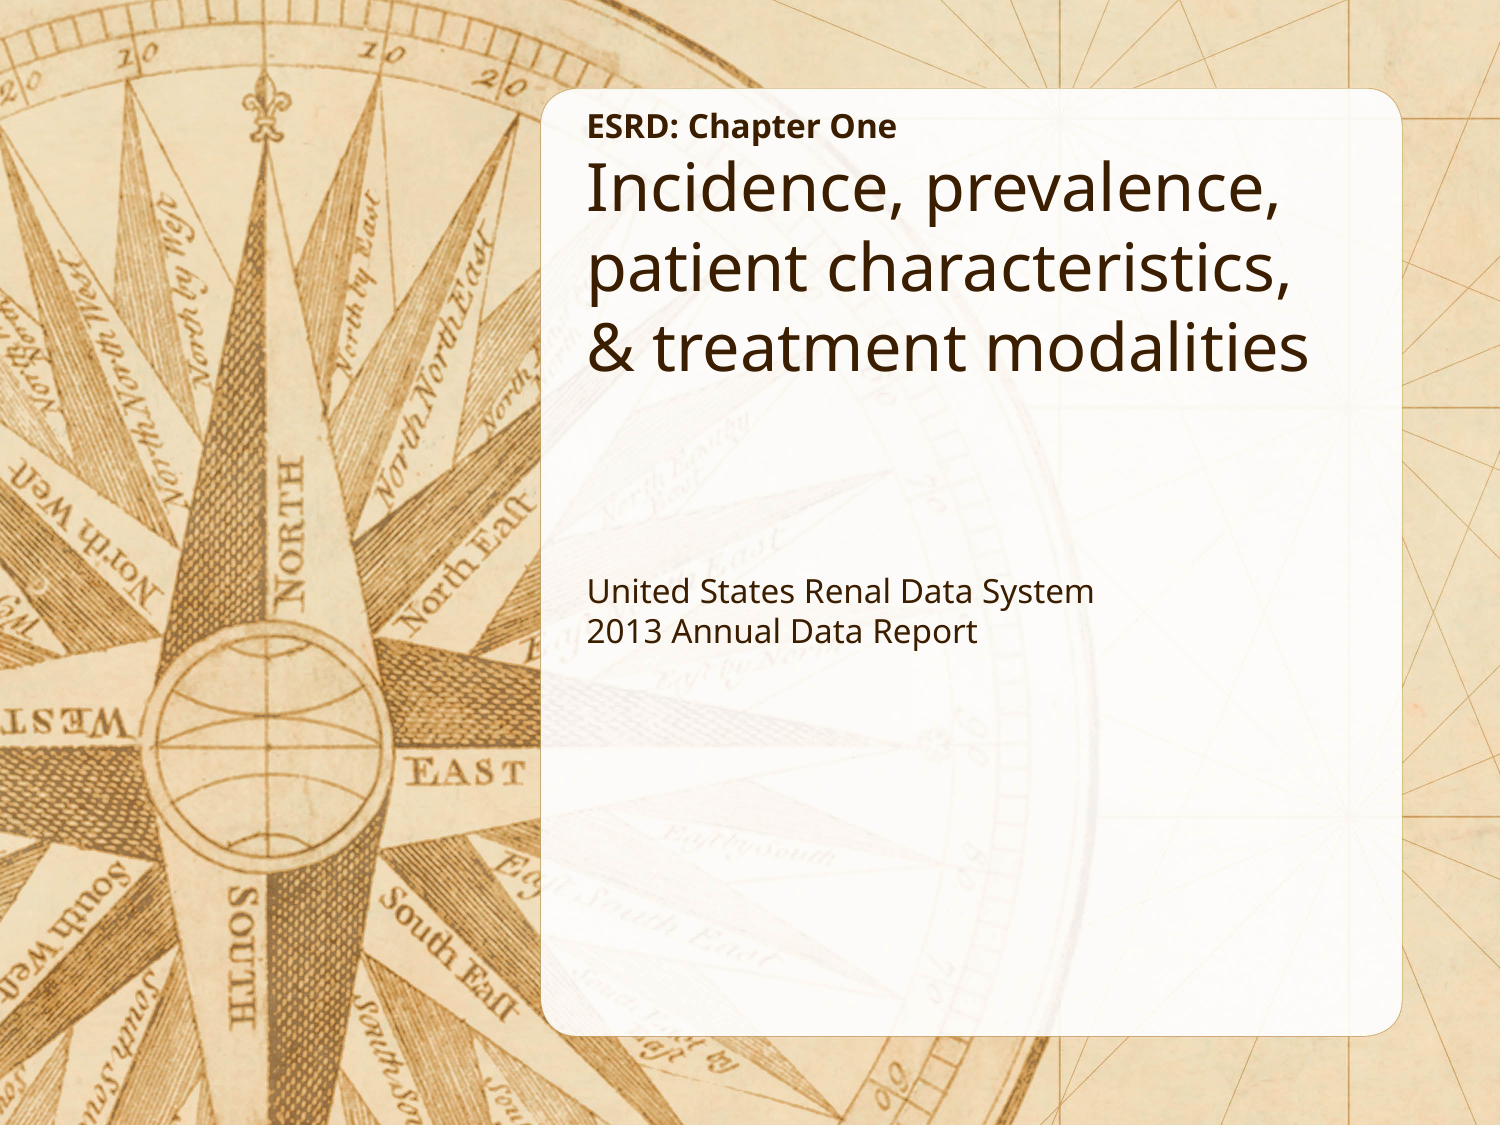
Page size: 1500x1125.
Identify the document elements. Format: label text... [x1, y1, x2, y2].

picture [0, 0, 1500, 1125]
list ESRD: Chapter One Incidence, prevalence, patient characteristics, & treatment modalities [571, 162, 1366, 393]
text_box United States Renal Data System 2013 Annual Data Report [571, 562, 1176, 981]
